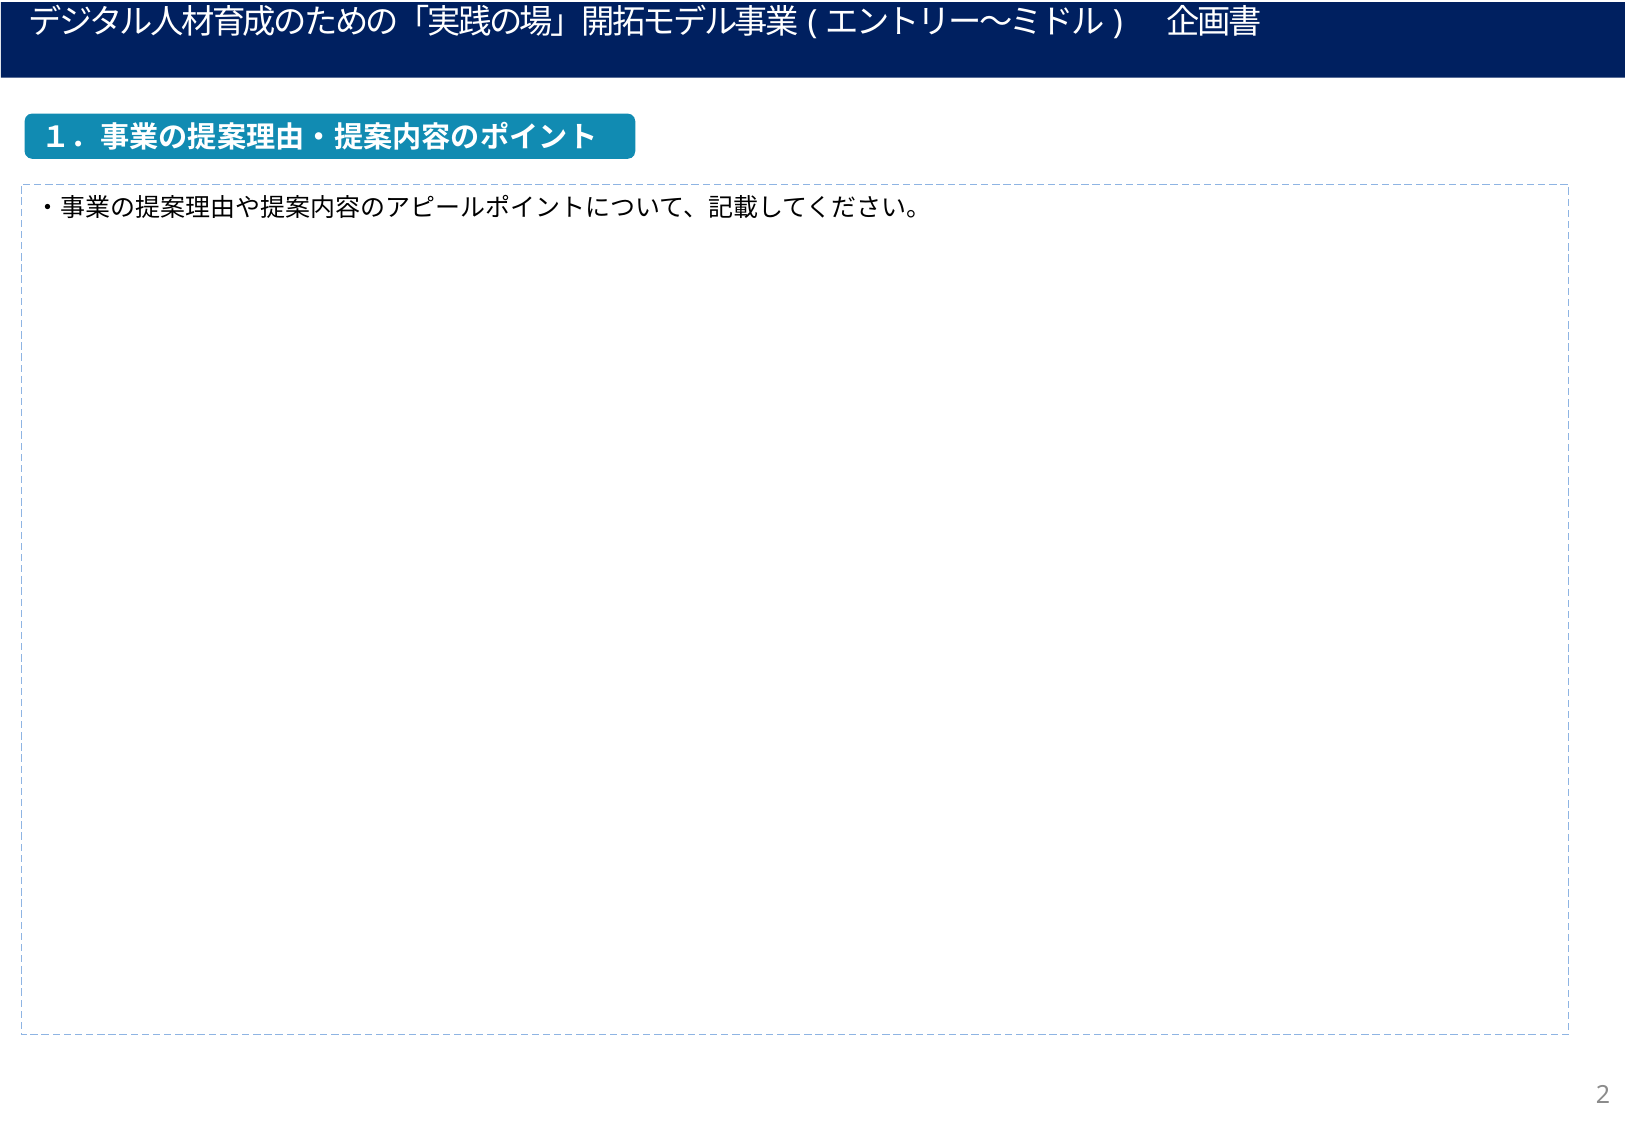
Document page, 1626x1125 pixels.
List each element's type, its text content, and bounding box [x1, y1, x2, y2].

text_box デジタル人材育成のための「実践の場」開拓モデル事業(エントリー～ミドル) 企画書 [0, 0, 1625, 80]
text_box ・事業の提案理由や提案内容のアピールポイントについて、記載してください。 [21, 184, 1569, 1035]
slide_number 2 [1245, 1065, 1625, 1125]
text_box １．事業の提案理由・提案内容のポイント [22, 111, 638, 161]
